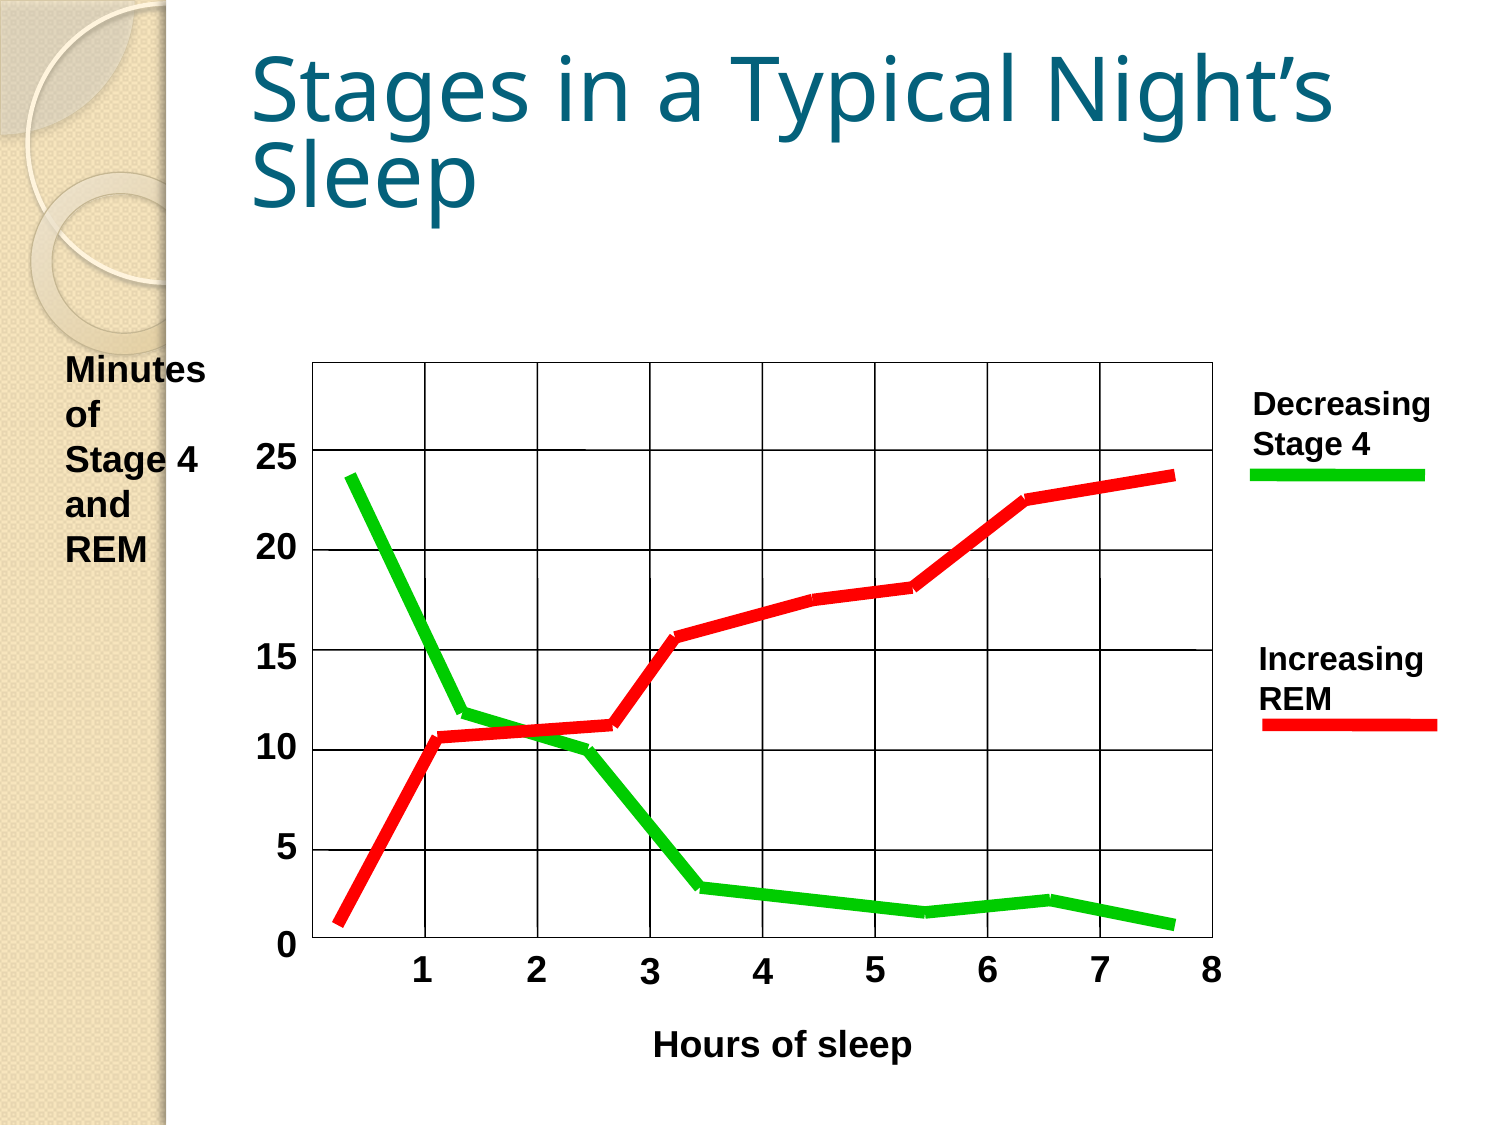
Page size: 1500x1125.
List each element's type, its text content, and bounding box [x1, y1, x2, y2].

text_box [49, 337, 1457, 1073]
title Stages in a Typical Night’s Sleep [235, 45, 1466, 233]
